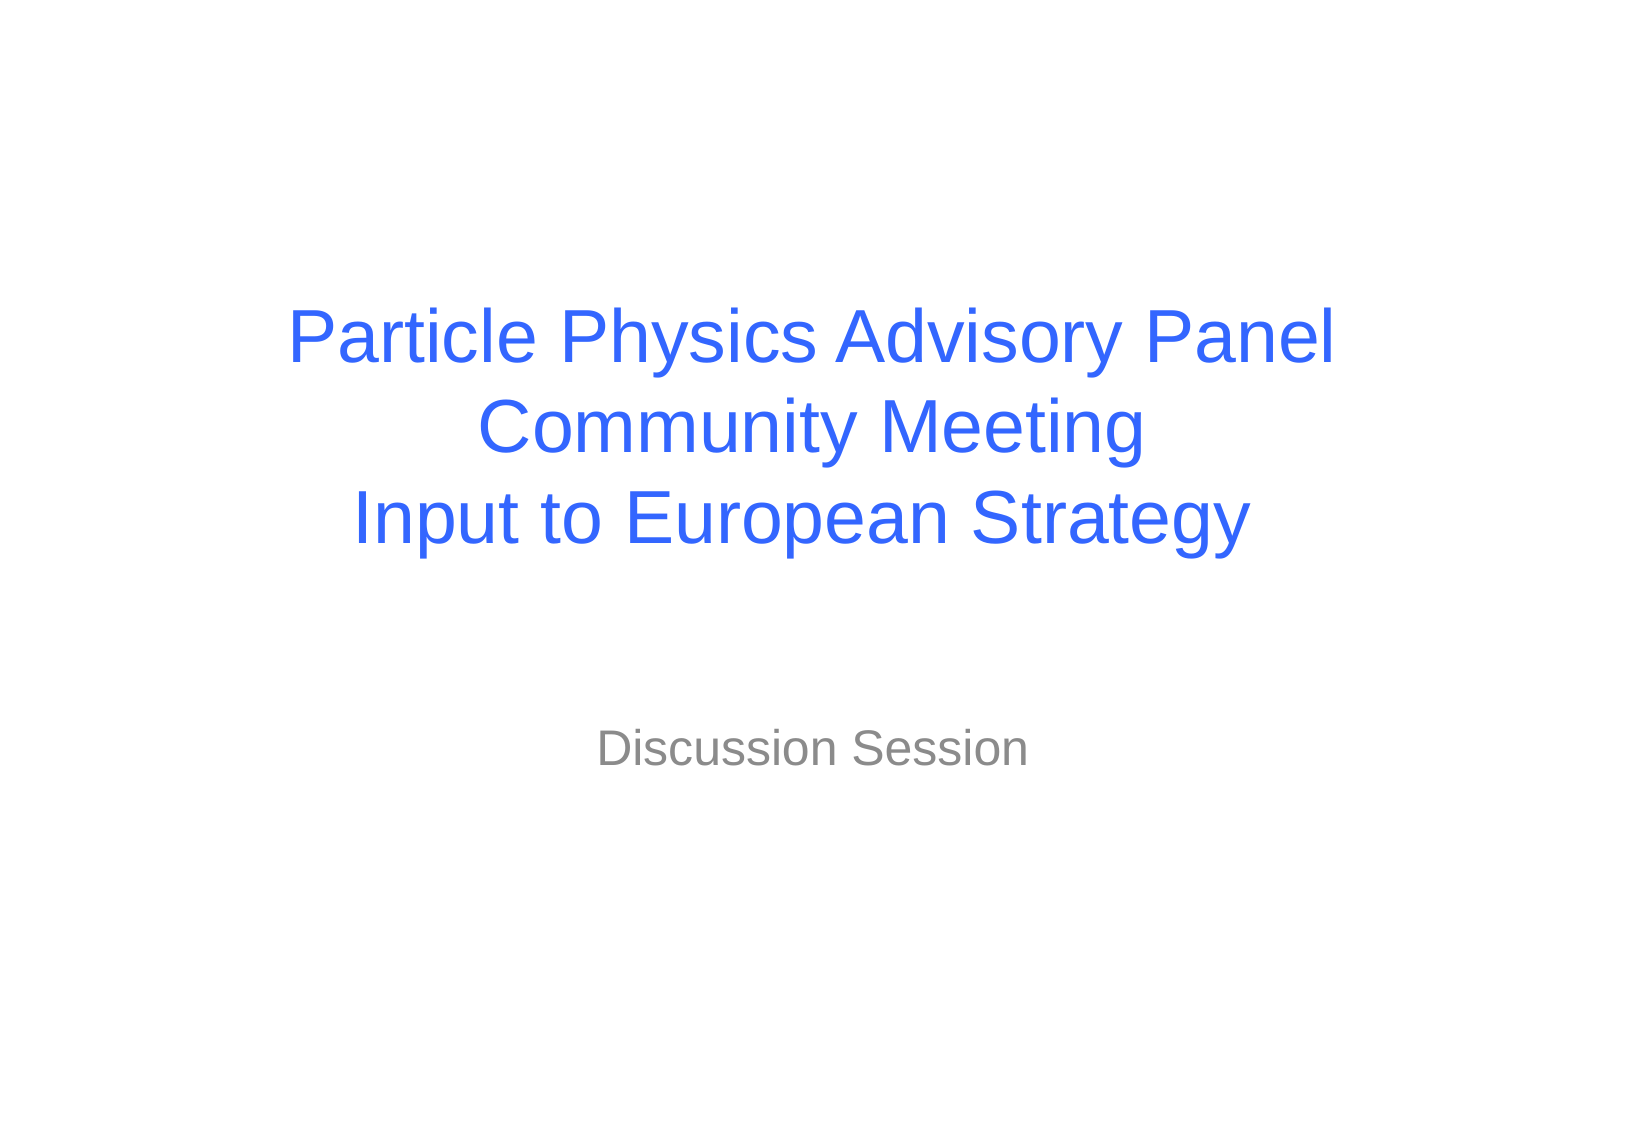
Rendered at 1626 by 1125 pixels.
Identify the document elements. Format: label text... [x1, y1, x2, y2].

title Particle Physics Advisory Panel Community Meeting Input to European Strategy [121, 278, 1504, 567]
subtitle Discussion Session [243, 637, 1382, 925]
